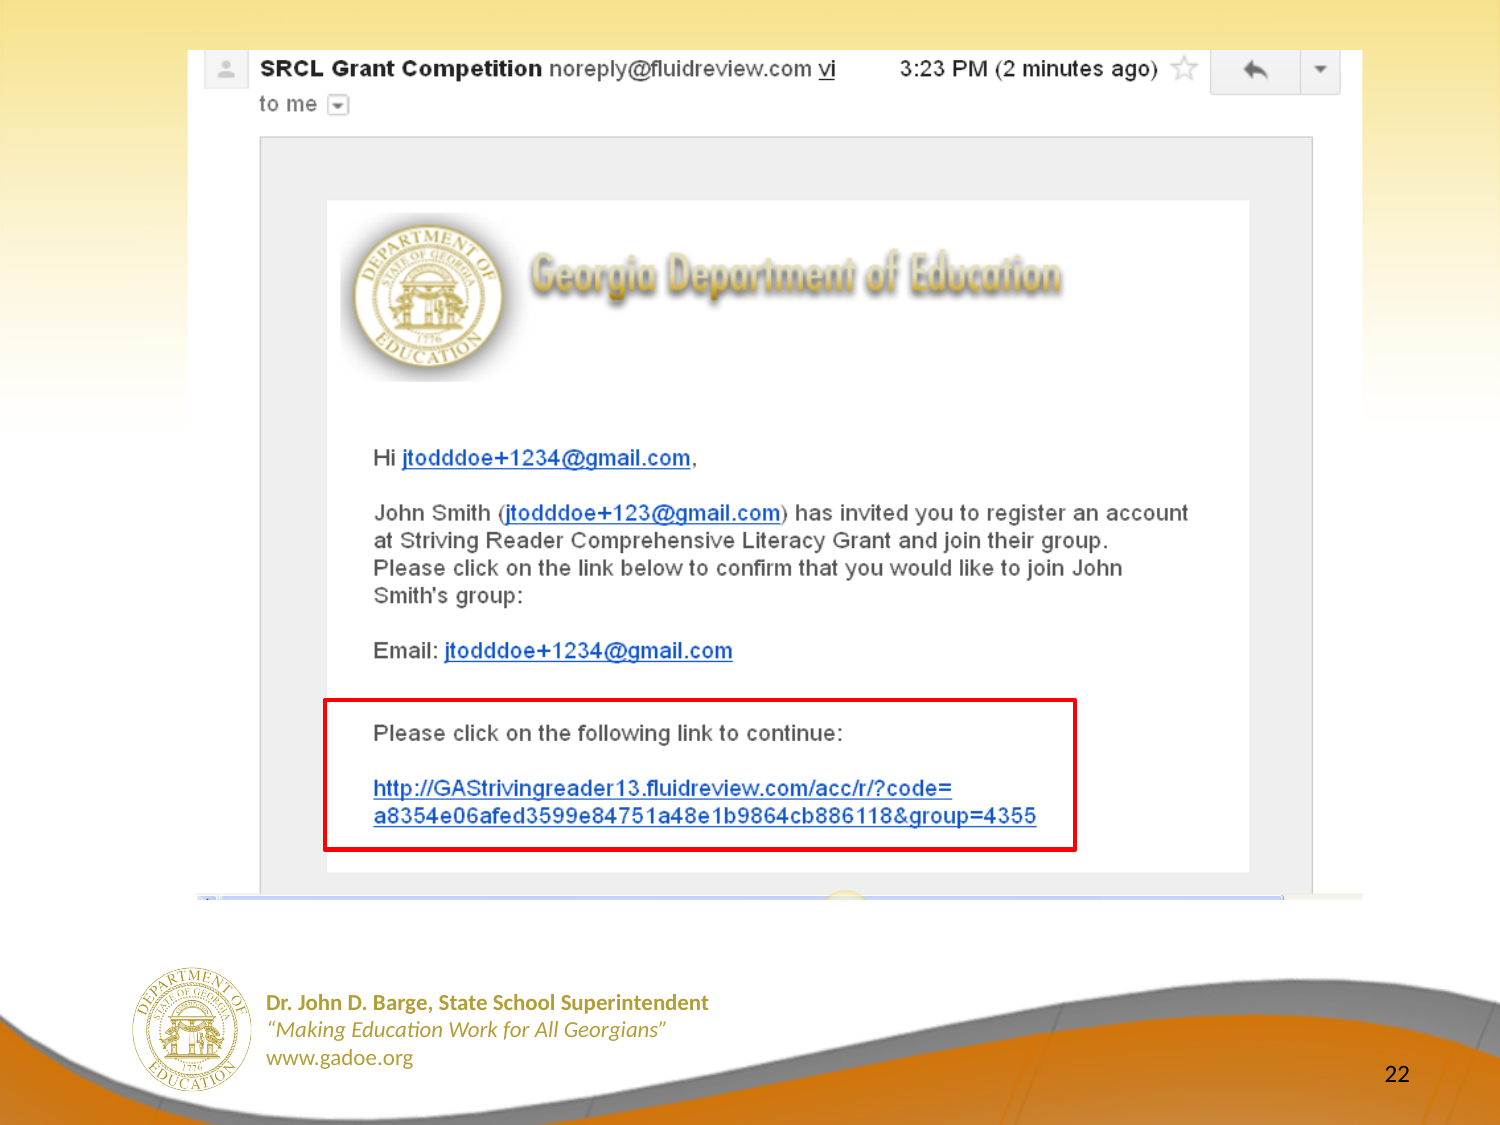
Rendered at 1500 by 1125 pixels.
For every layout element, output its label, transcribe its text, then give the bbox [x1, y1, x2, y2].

picture [0, 0, 1500, 1125]
slide_number 22 [1325, 1042, 1425, 1103]
